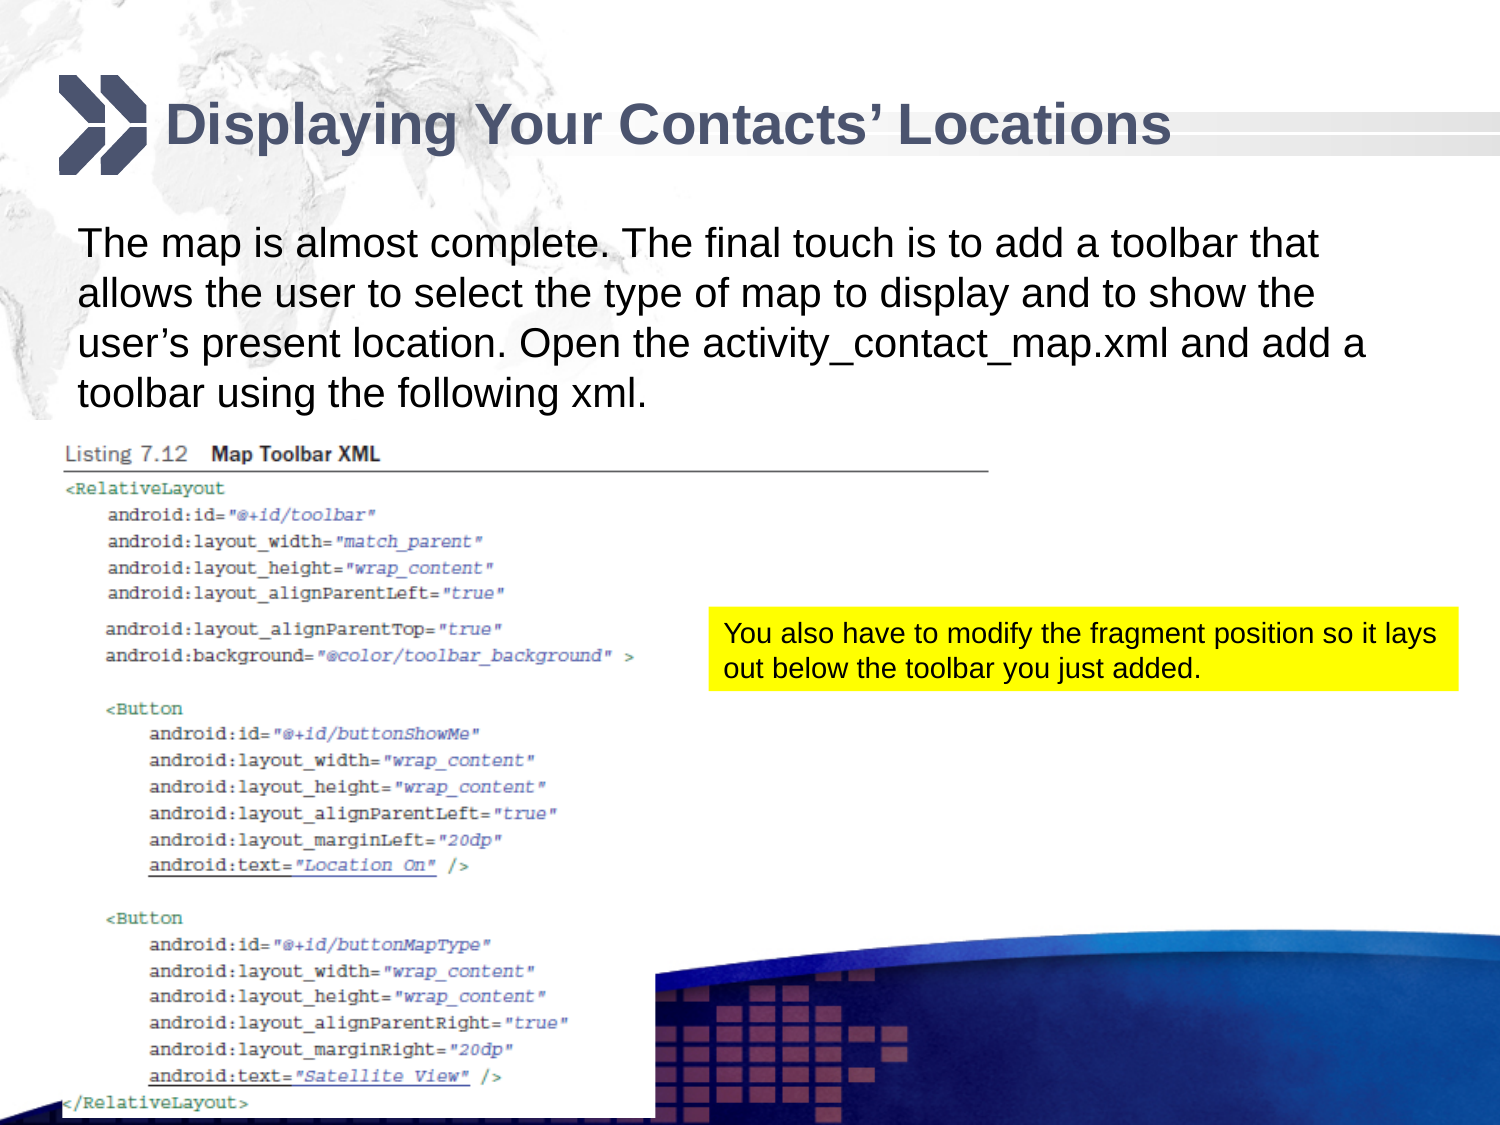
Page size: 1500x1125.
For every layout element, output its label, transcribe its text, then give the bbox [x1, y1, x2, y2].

title Displaying Your Contacts’ Locations [149, 74, 1500, 168]
list The map is almost complete. The final touch is to add a toolbar that allows the user to select the type of map to display and to show the user’s present location. Open the activity_contact_map.xml and add a toolbar using the following xml. [62, 207, 1426, 417]
text_box You also have to modify the fragment position so it lays out below the toolbar you just added. [708, 606, 1459, 692]
picture [0, 0, 1500, 1125]
